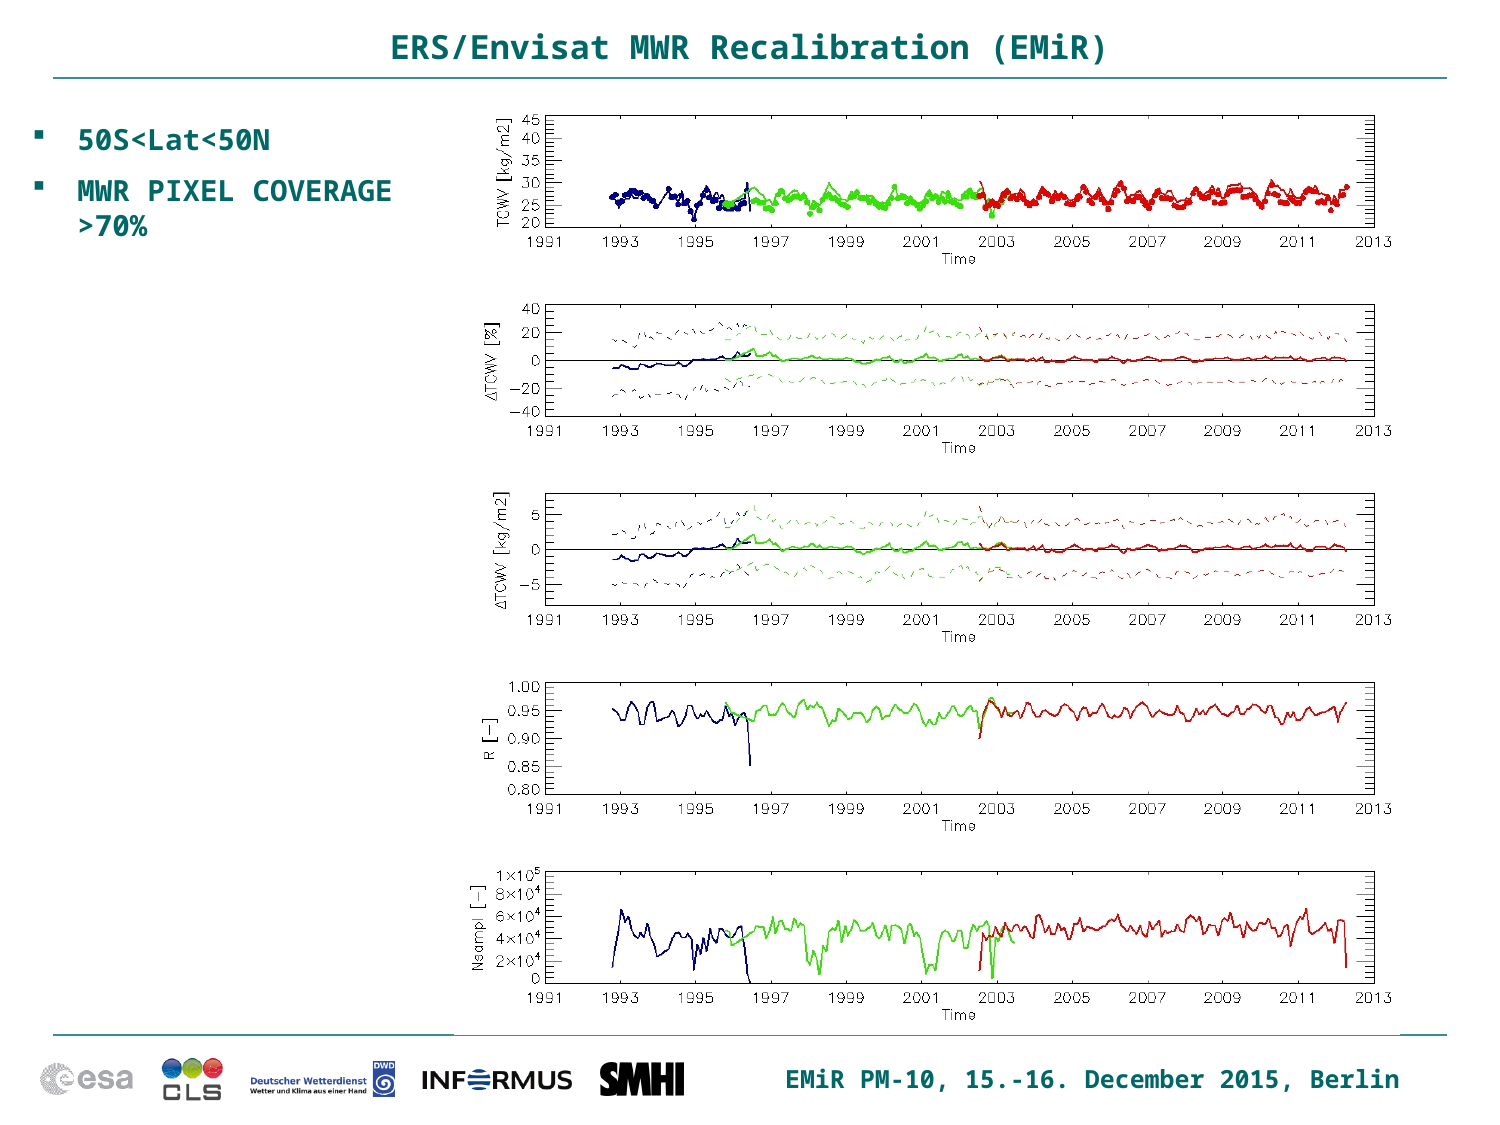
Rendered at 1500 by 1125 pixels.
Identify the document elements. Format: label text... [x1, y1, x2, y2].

picture [40, 1063, 133, 1095]
text_box 50S<Lat<50N MWR PIXEL COVERAGE >70% [17, 113, 454, 244]
picture [250, 1061, 395, 1097]
picture [161, 1058, 223, 1103]
picture [454, 90, 1400, 1035]
picture [600, 1062, 684, 1096]
picture [422, 1069, 572, 1090]
